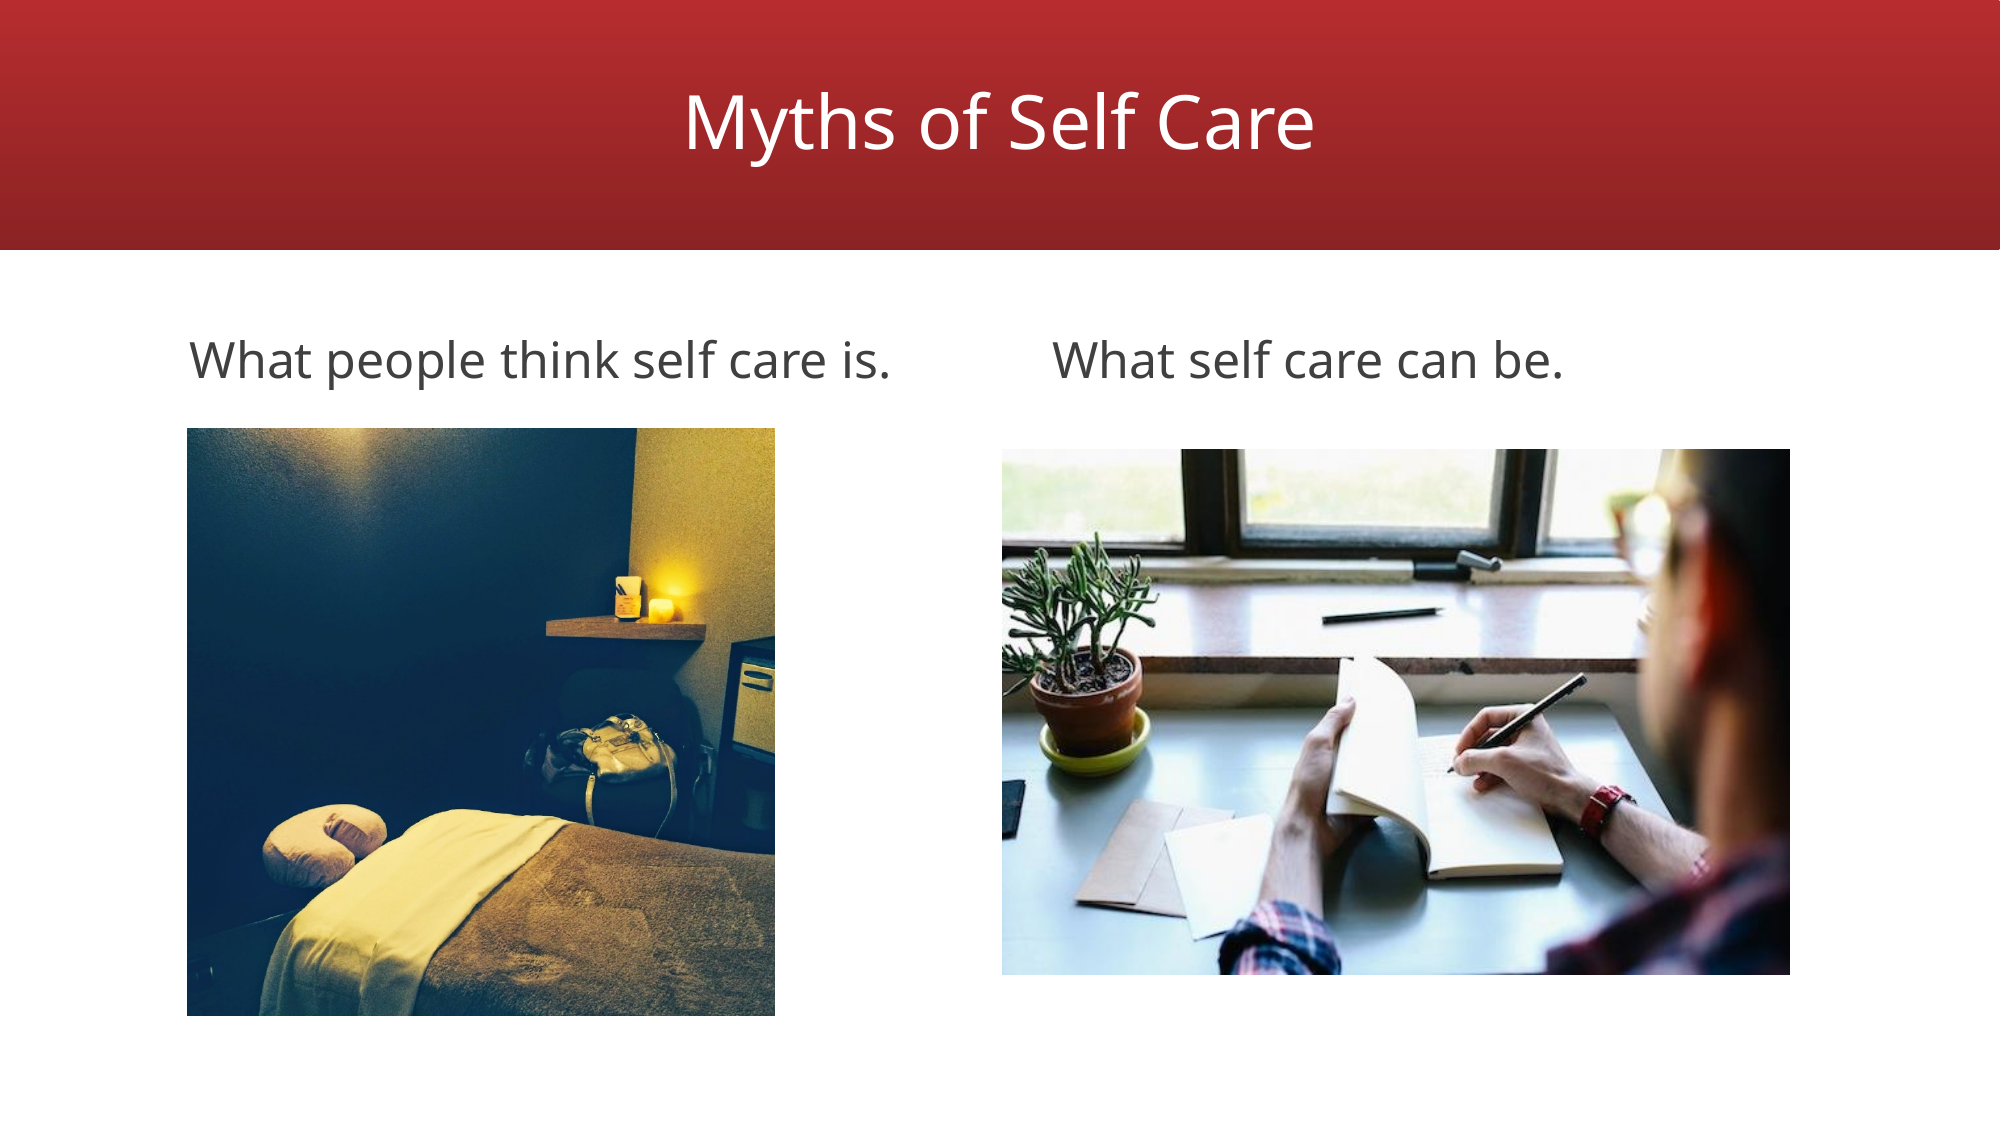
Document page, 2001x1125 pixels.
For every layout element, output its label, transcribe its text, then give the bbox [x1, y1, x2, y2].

picture [1001, 449, 1790, 976]
text_box Myths of Self Care [174, 16, 1825, 234]
text_box What self care can be. [1037, 299, 1825, 425]
picture [187, 428, 776, 1017]
text_box What people think self care is. [174, 299, 963, 425]
